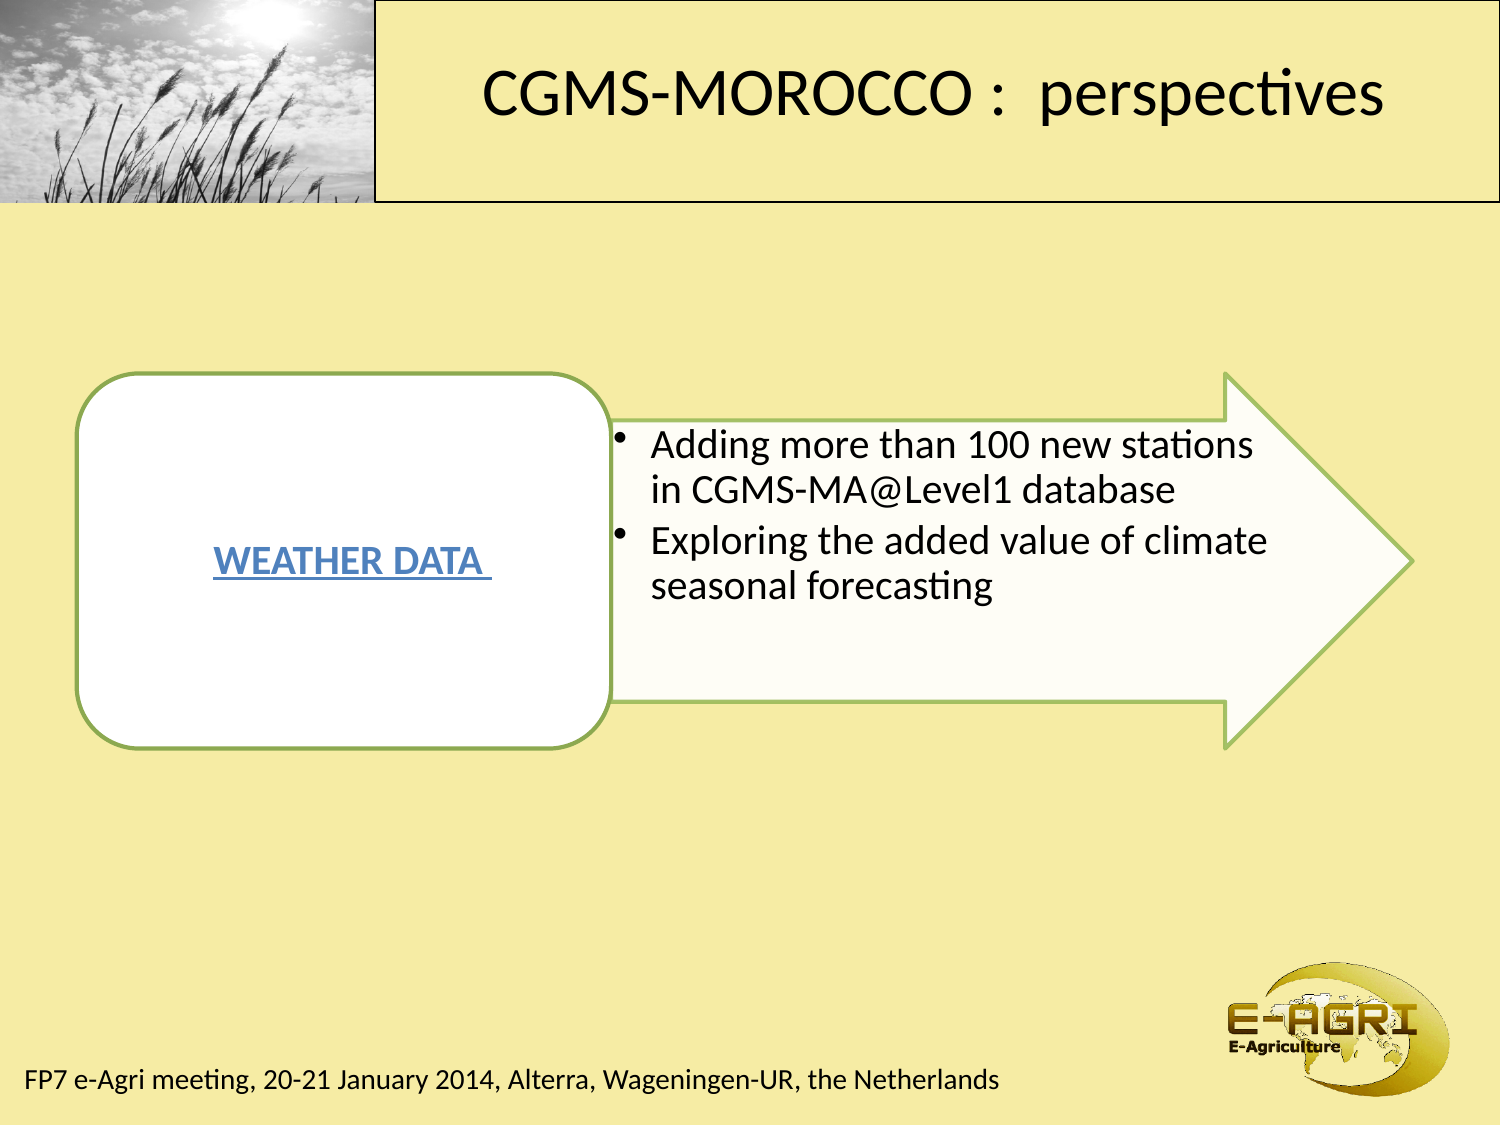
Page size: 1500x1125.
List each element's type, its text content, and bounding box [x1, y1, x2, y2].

picture [0, 0, 374, 203]
picture [1222, 952, 1461, 1108]
title CGMS-MOROCCO : perspectives [395, 11, 1489, 164]
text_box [76, 373, 1413, 749]
